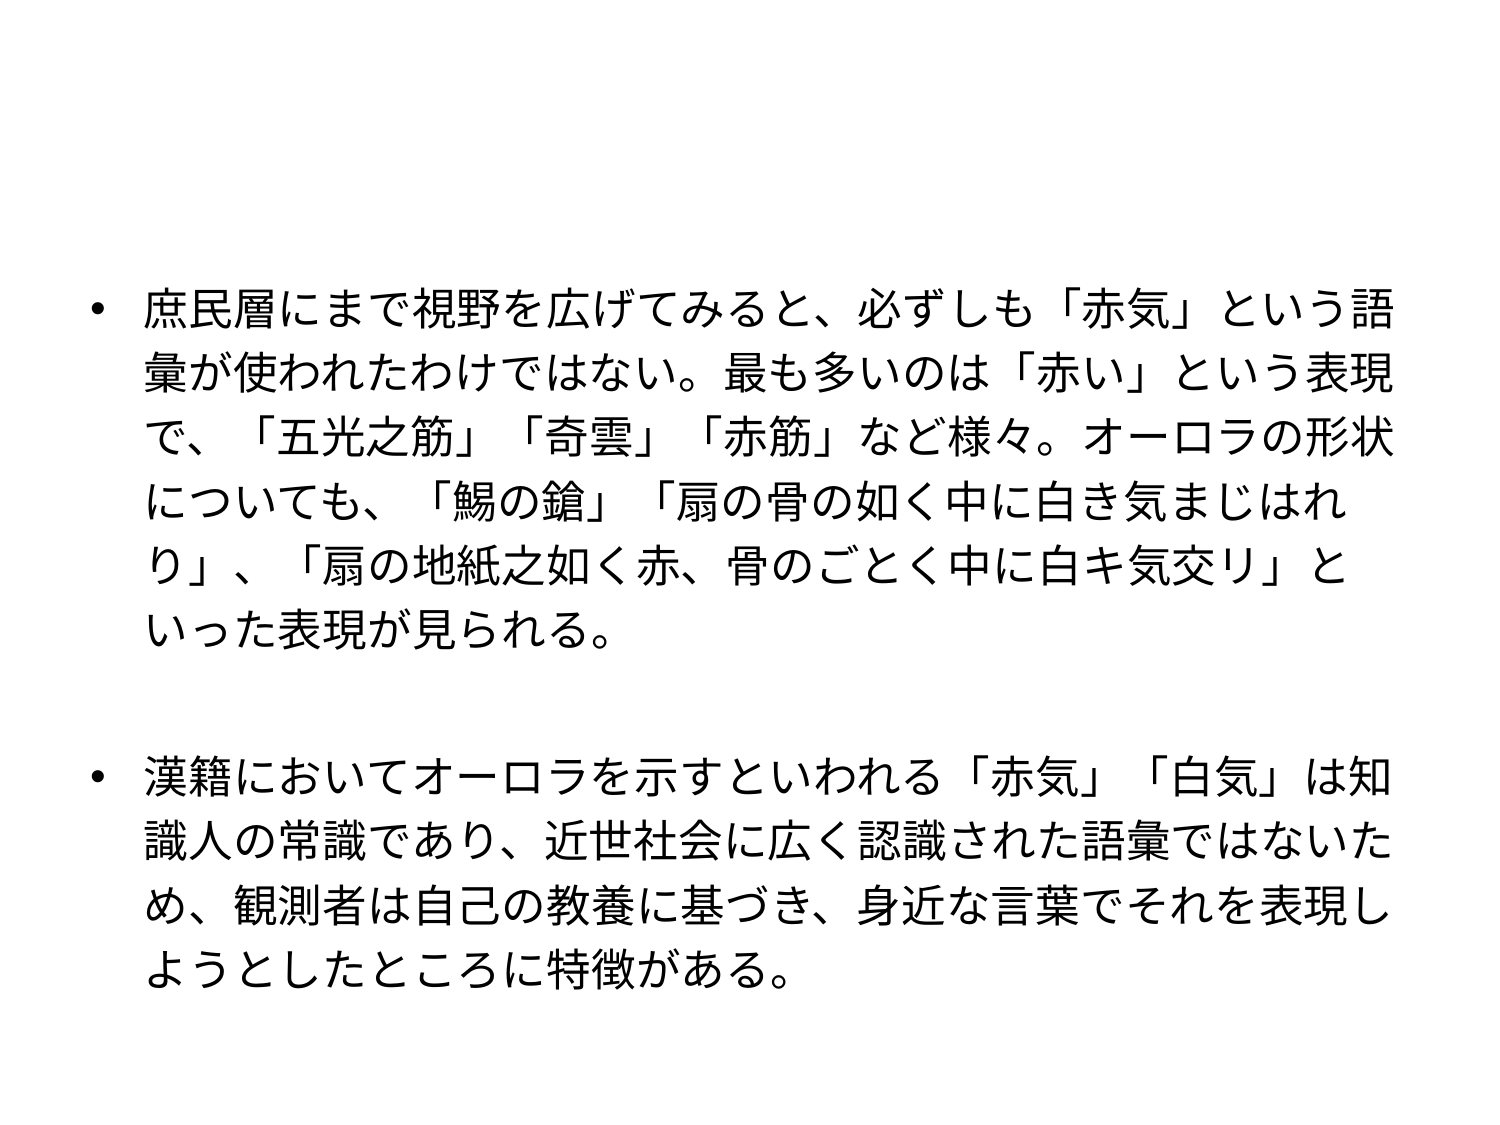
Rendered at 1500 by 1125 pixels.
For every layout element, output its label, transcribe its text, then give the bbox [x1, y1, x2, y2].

list 庶民層にまで視野を広げてみると、必ずしも「赤気」という語彙が使われたわけではない。最も多いのは「赤い」という表現で、「五光之筋」「奇雲」「赤筋」など様々。オーロラの形状についても、「鯣の鎗」「扇の骨の如く中に白き気まじはれり」、「扇の地紙之如く赤、骨のごとく中に白キ気交リ」といった表現が見られる。 漢籍においてオーロラを示すといわれる「赤気」「白気」は知識人の常識であり、近世社会に広く認識された語彙ではないため、観測者は自己の教養に基づき、身近な言葉でそれを表現しようとしたところに特徴がある。 [75, 262, 1425, 1005]
